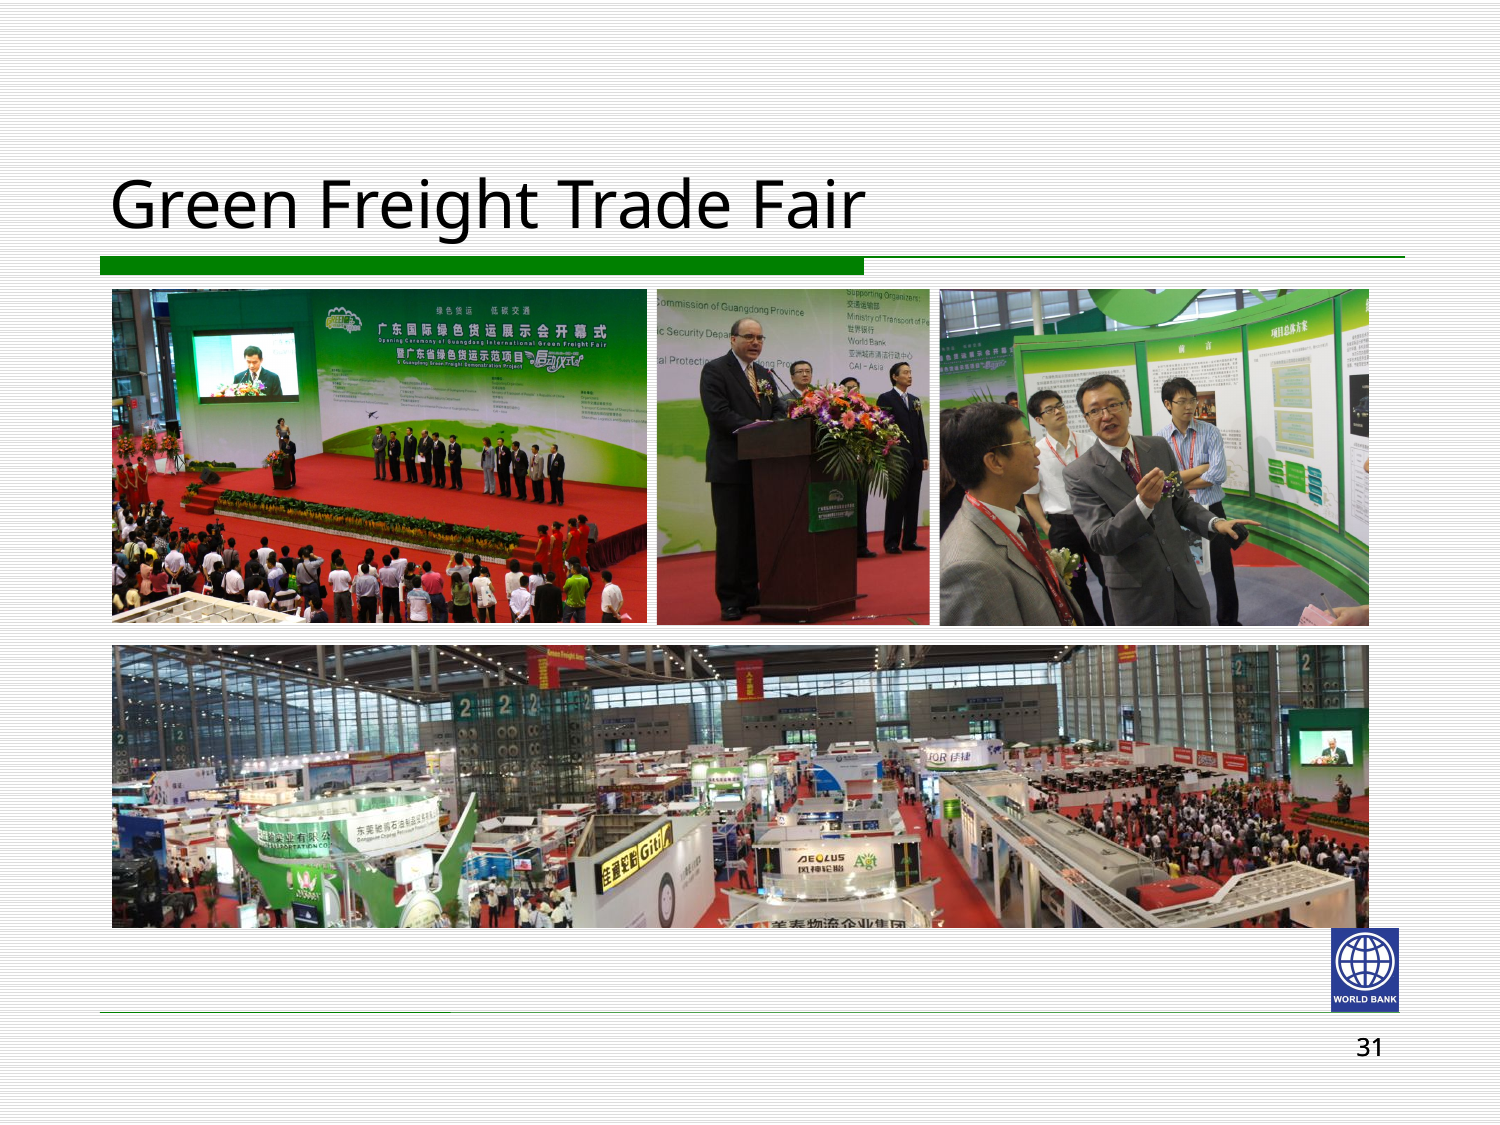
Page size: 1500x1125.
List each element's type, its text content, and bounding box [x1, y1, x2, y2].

text_box 31 [1074, 1024, 1400, 1103]
picture [1331, 927, 1399, 1012]
title Green Freight Trade Fair [93, 49, 1407, 250]
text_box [111, 289, 1370, 929]
